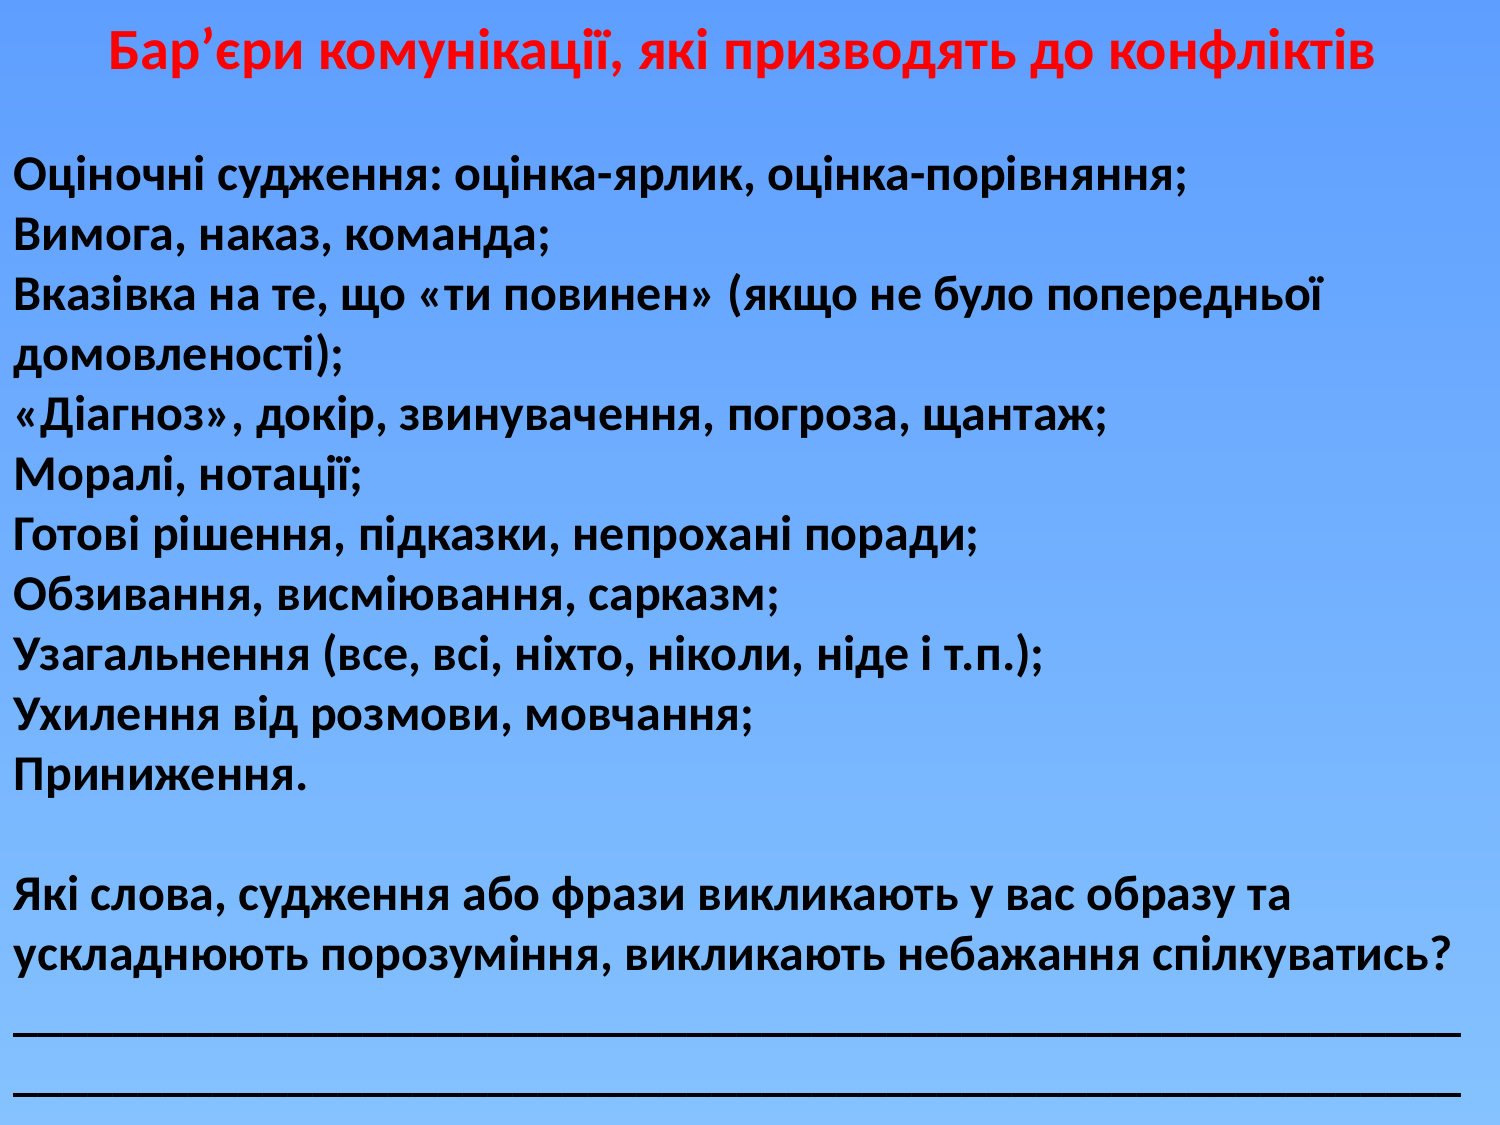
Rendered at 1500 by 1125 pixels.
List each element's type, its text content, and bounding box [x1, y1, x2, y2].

text_box Бар’єри комунікації, які призводять до конфліктів Оціночні судження: оцінка-ярлик, оцінка-порівняння; Вимога, наказ, команда; Вказівка на те, що «ти повинен» (якщо не було попередньої домовленості); «Діагноз», докір, звинувачення, погроза, щантаж; Моралі, нотації; Готові рішення, підказки, непрохані поради; Обзивання, висміювання, сарказм; Узагальнення (все, всі, ніхто, ніколи, ніде і т.п.); Ухилення від розмови, мовчання; Приниження. Які слова, судження або фрази викликають у вас образу та ускладнюють порозуміння, викликають небажання спілкуватись? ____________________________________________________________________________________________________________________ [0, 3, 1500, 1109]
